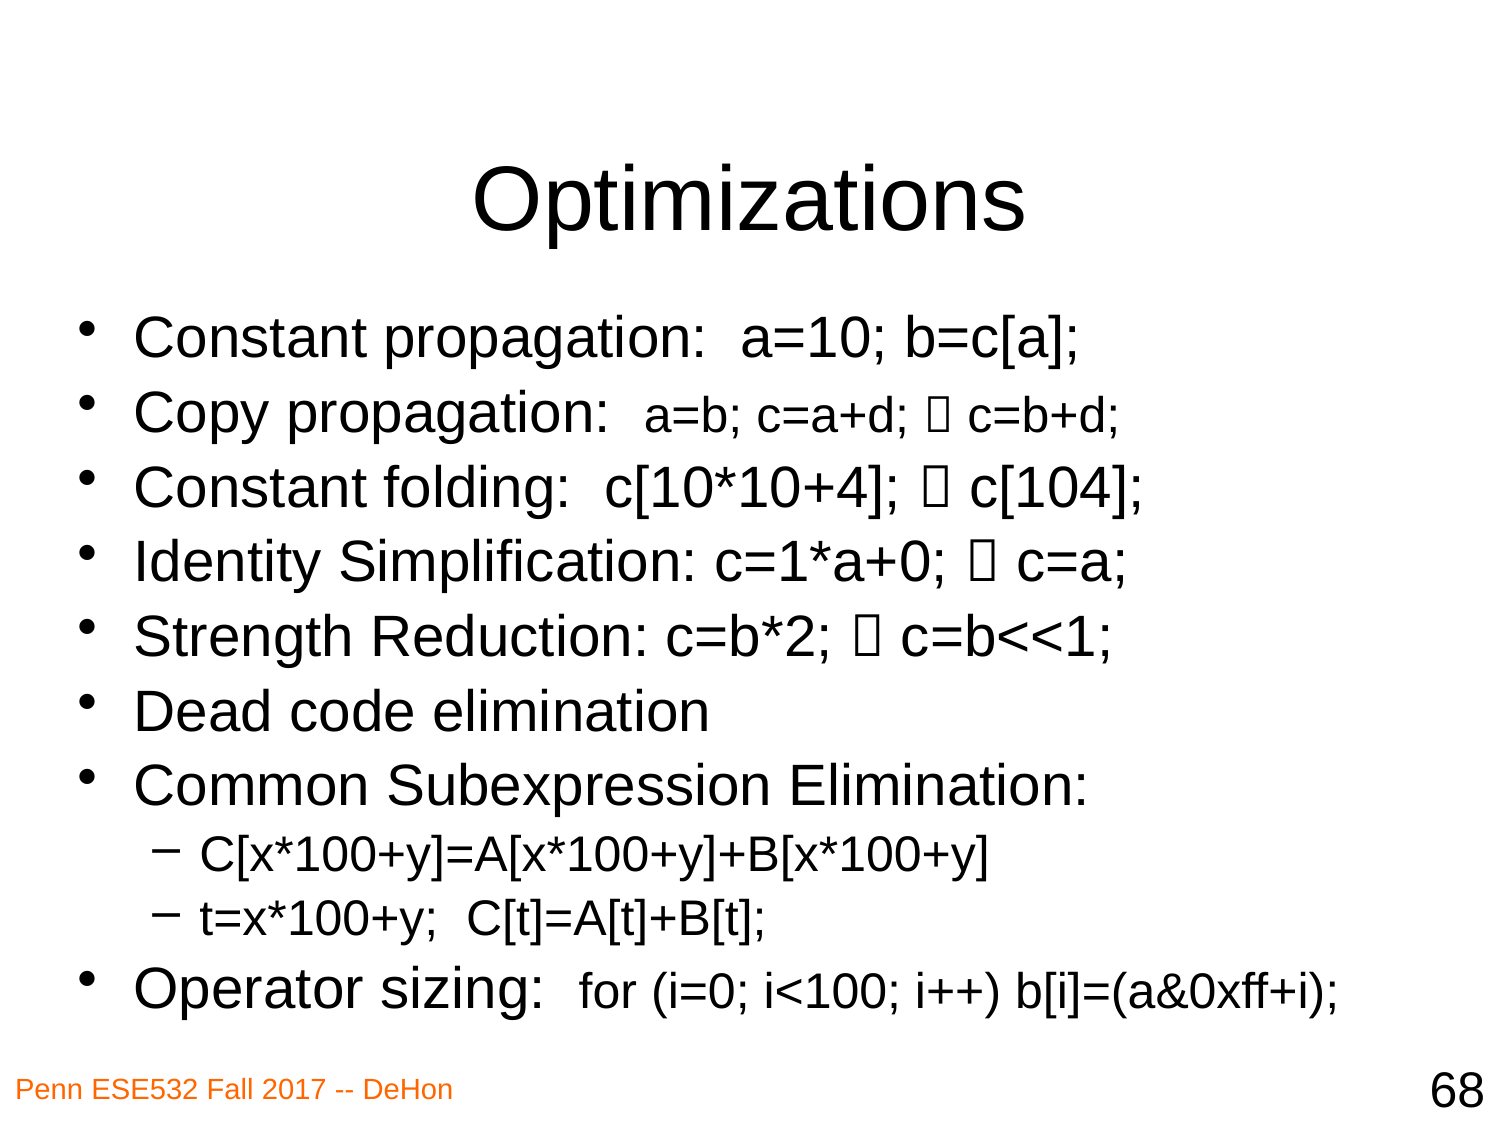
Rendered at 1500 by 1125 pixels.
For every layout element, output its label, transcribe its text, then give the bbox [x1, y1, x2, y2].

list Constant propagation: a=10; b=c[a]; Copy propagation: a=b; c=a+d;  c=b+d; Constant folding: c[10*10+4];  c[104]; Identity Simplification: c=1*a+0;  c=a; Strength Reduction: c=b*2;  c=b<<1; Dead code elimination Common Subexpression Elimination: C[x*100+y]=A[x*100+y]+B[x*100+y] t=x*100+y; C[t]=A[t]+B[t]; Operator sizing: for (i=0; i<100; i++) b[i]=(a&0xff+i); [62, 299, 1388, 1051]
slide_number Penn ESE532 Fall 2017 -- DeHon [0, 1062, 576, 1125]
slide_number 68 [1187, 1049, 1500, 1125]
title Optimizations [112, 99, 1388, 288]
